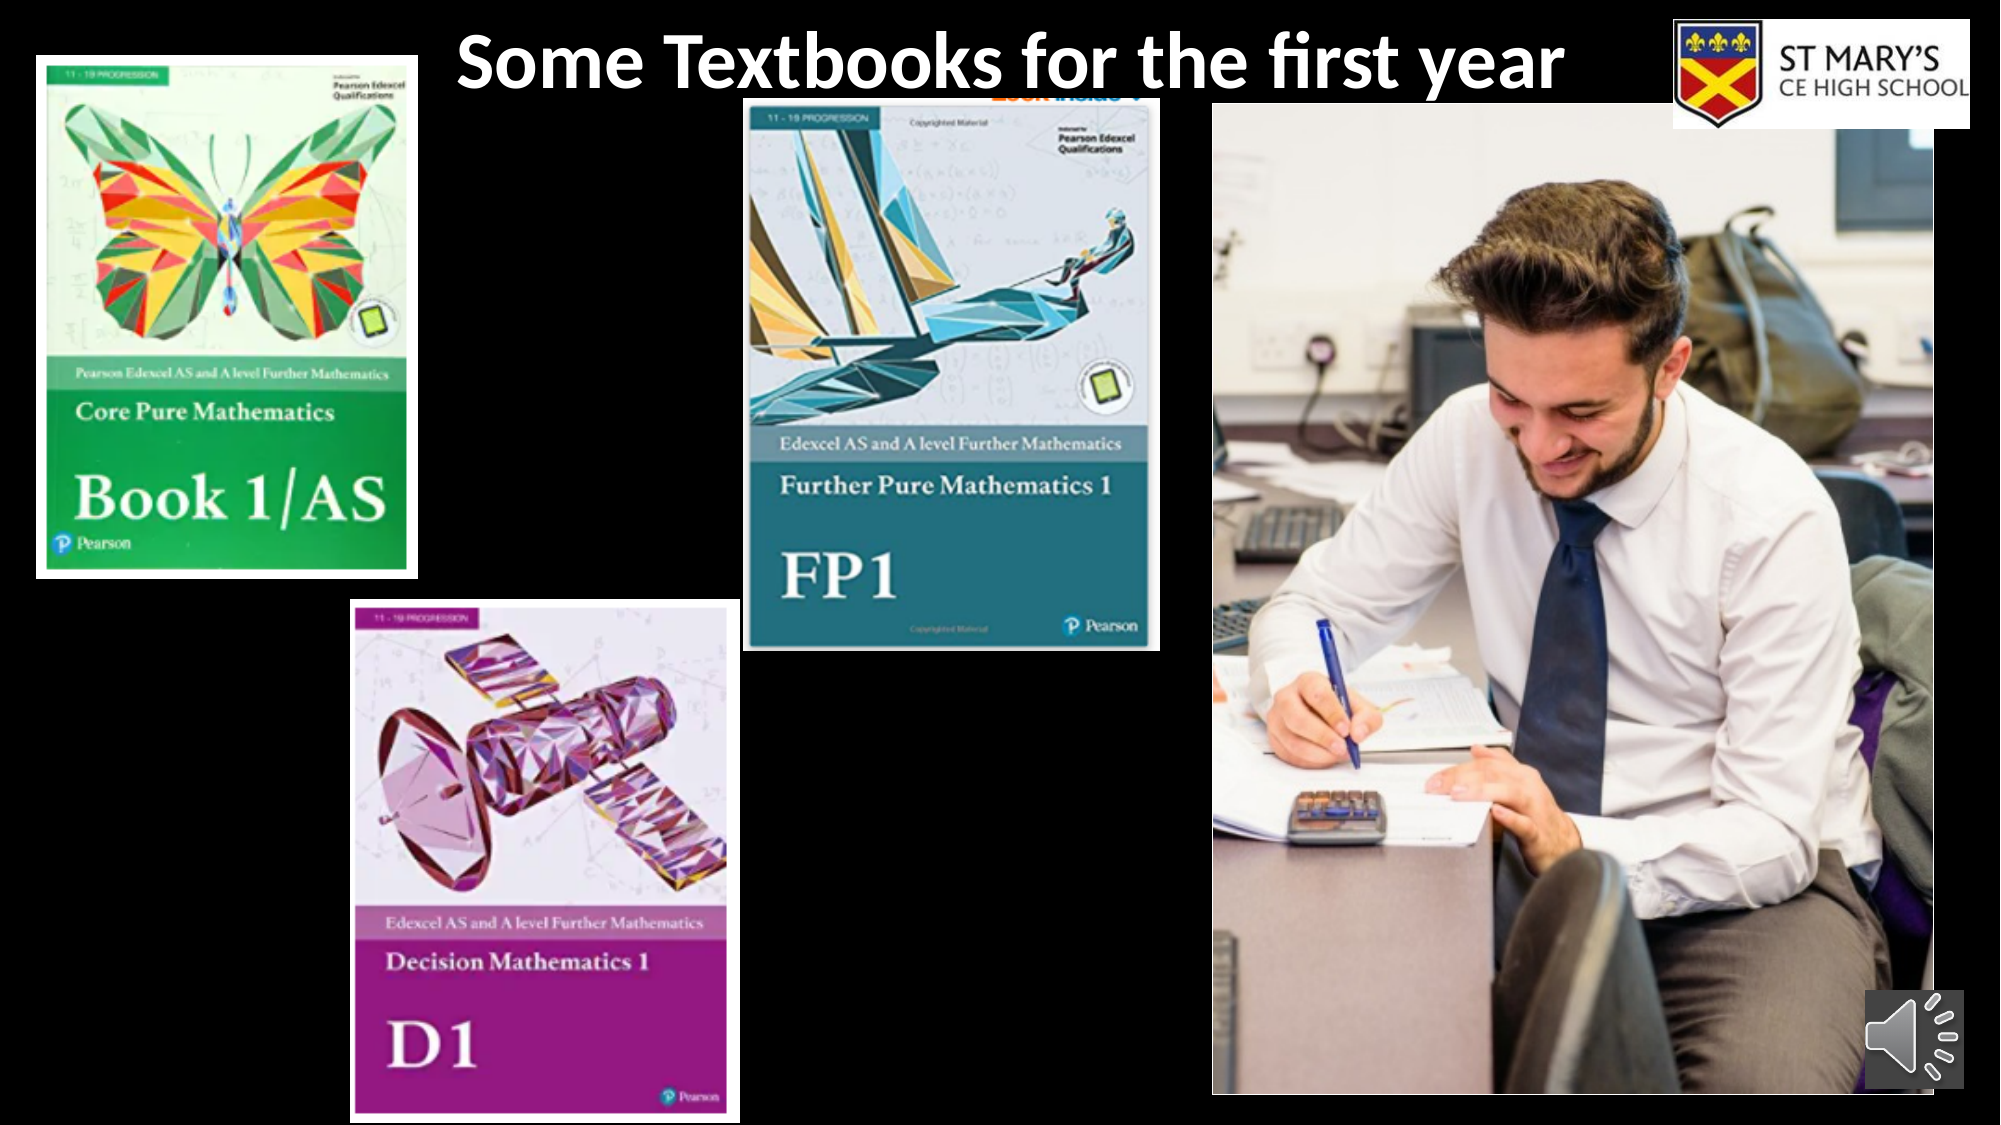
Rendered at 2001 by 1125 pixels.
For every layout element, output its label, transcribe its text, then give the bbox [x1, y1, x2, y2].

picture [1864, 989, 1965, 1090]
picture [35, 55, 418, 580]
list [1212, 103, 1934, 1095]
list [743, 98, 1160, 651]
picture [1673, 18, 1970, 130]
picture [350, 599, 740, 1123]
title Some Textbooks for the first year [2, 0, 2000, 188]
